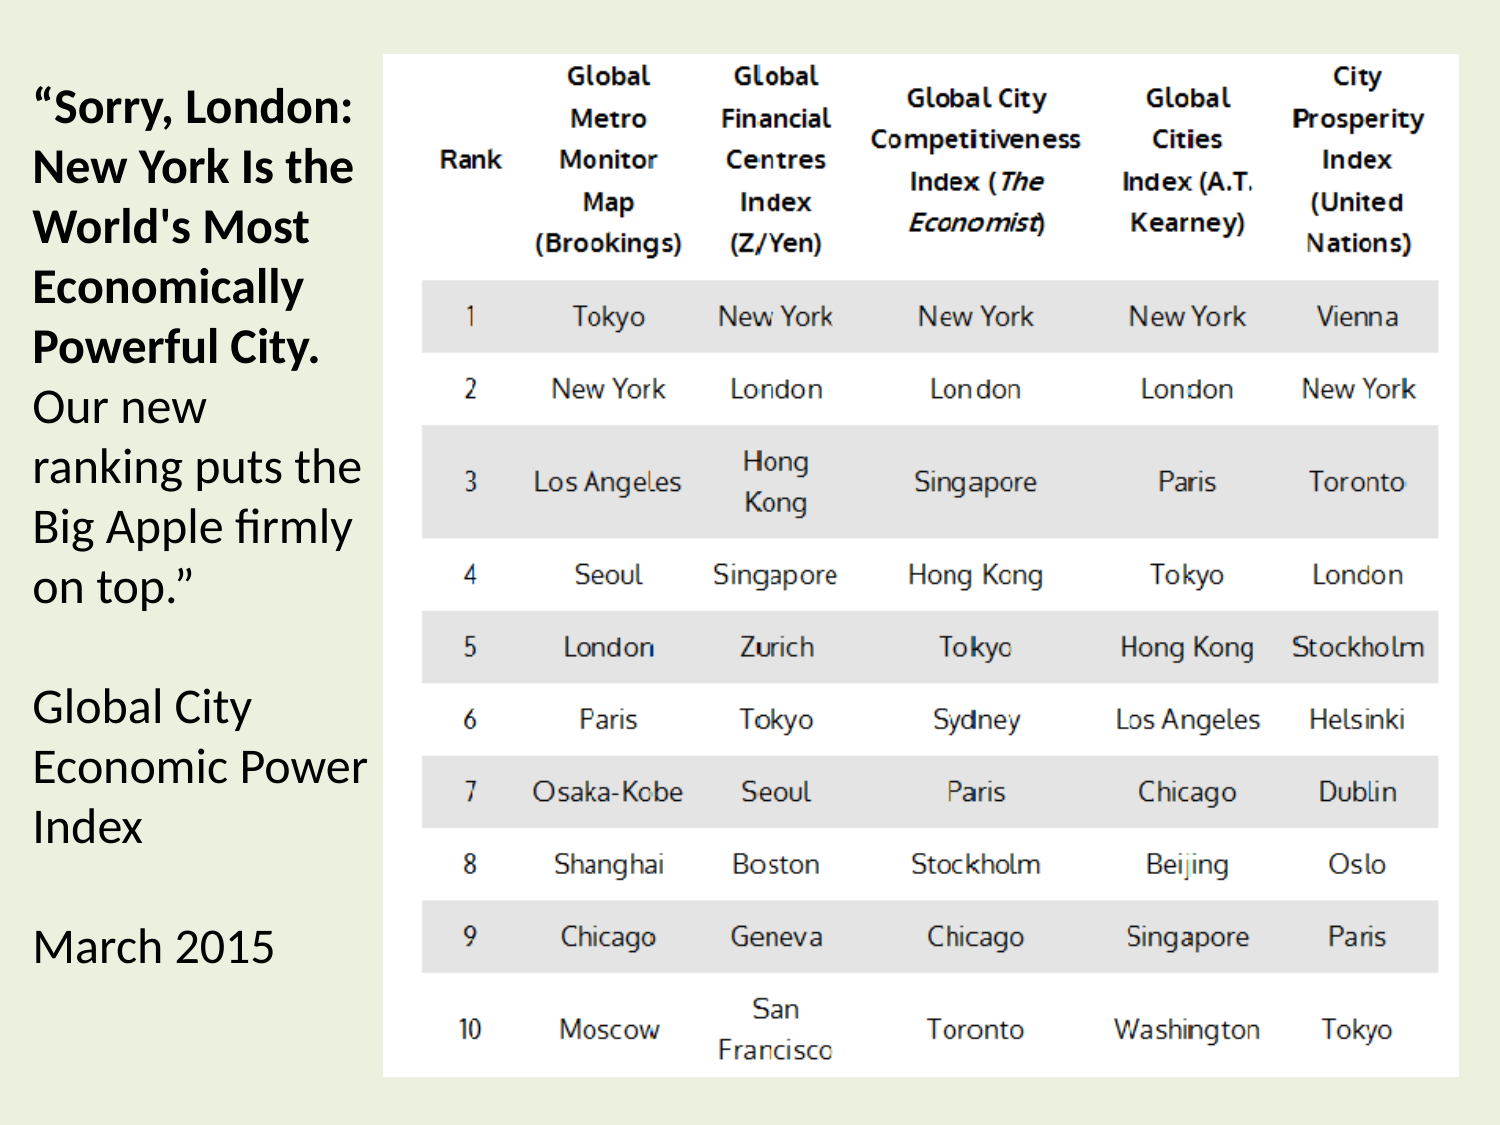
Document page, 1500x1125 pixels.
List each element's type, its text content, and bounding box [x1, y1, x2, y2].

text_box “Sorry, London: New York Is the World's Most Economically Powerful City. Our new ranking puts the Big Apple firmly on top.” Global City Economic Power Index March 2015 [17, 66, 378, 982]
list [383, 54, 1460, 1077]
